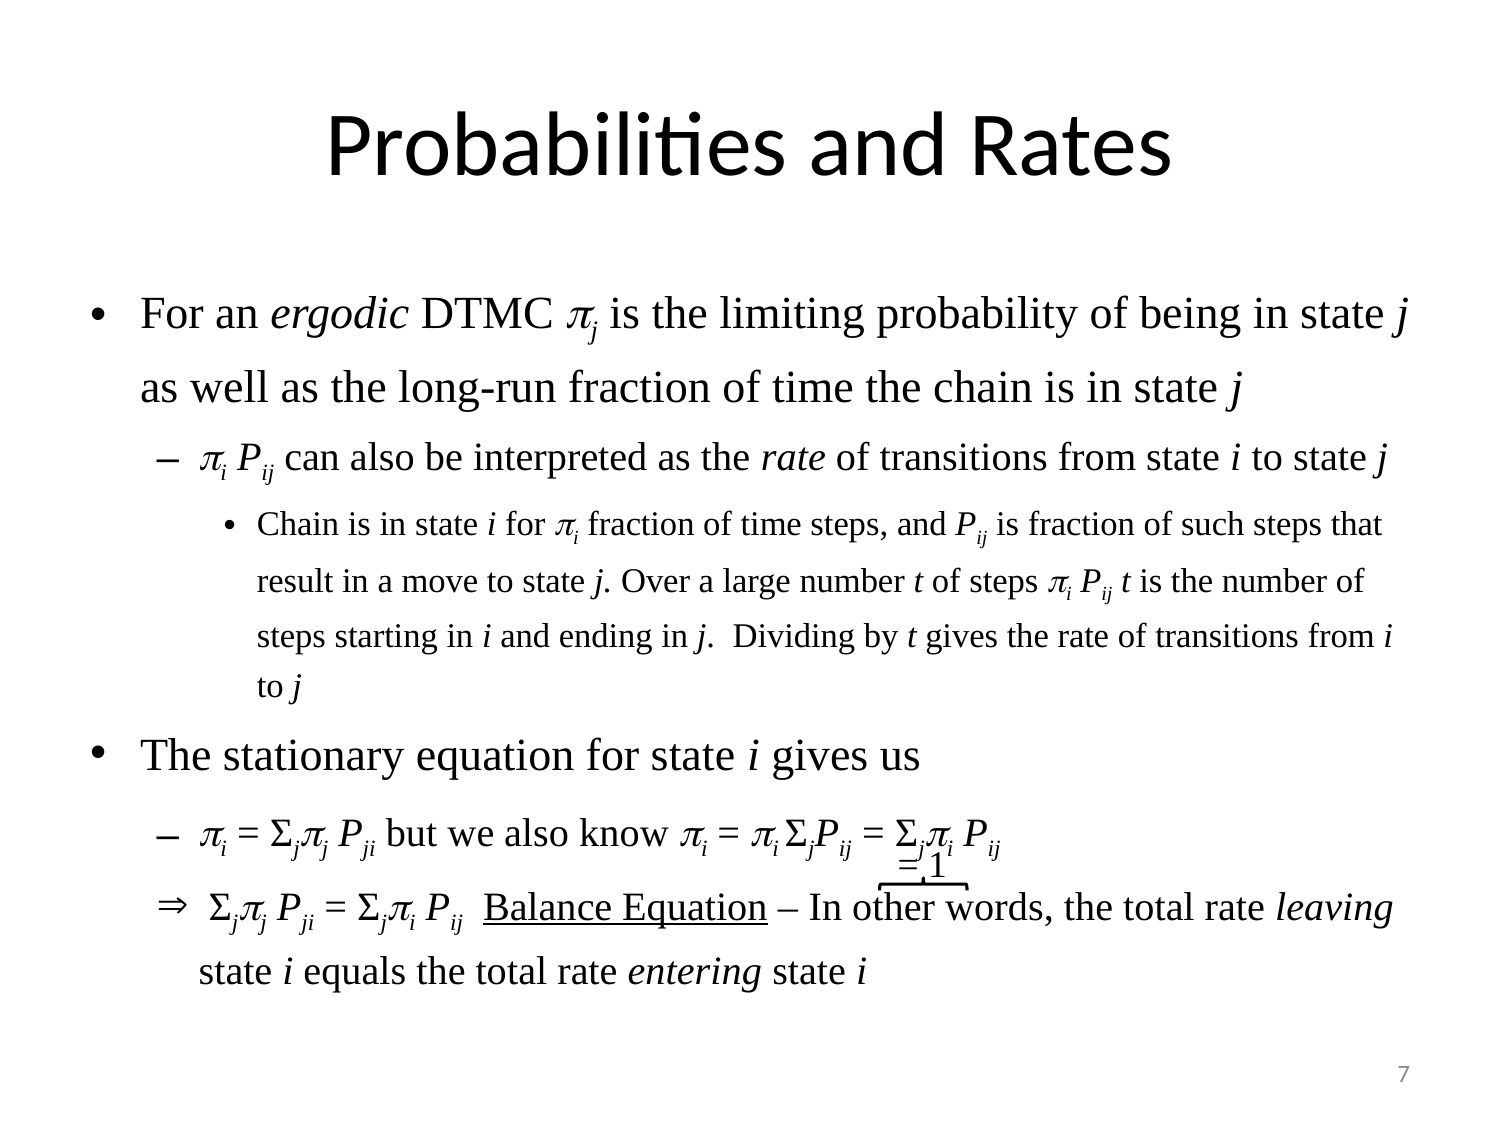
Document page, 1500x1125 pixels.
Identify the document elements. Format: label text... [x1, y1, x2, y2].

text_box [879, 832, 971, 896]
list For an ergodic DTMC j is the limiting probability of being in state j as well as the long-run fraction of time the chain is in state j i Pij can also be interpreted as the rate of transitions from state i to state j Chain is in state i for i fraction of time steps, and Pij is fraction of such steps that result in a move to state j. Over a large number t of steps i Pij t is the number of steps starting in i and ending in j. Dividing by t gives the rate of transitions from i to j The stationary equation for state i gives us i = Σjj Pji but we also know i = i ΣjPij = Σji Pij Σjj Pji = Σji Pij Balance Equation – In other words, the total rate leaving state i equals the total rate entering state i [75, 262, 1425, 1088]
slide_number 7 [1074, 1042, 1425, 1103]
title Probabilities and Rates [75, 45, 1425, 233]
